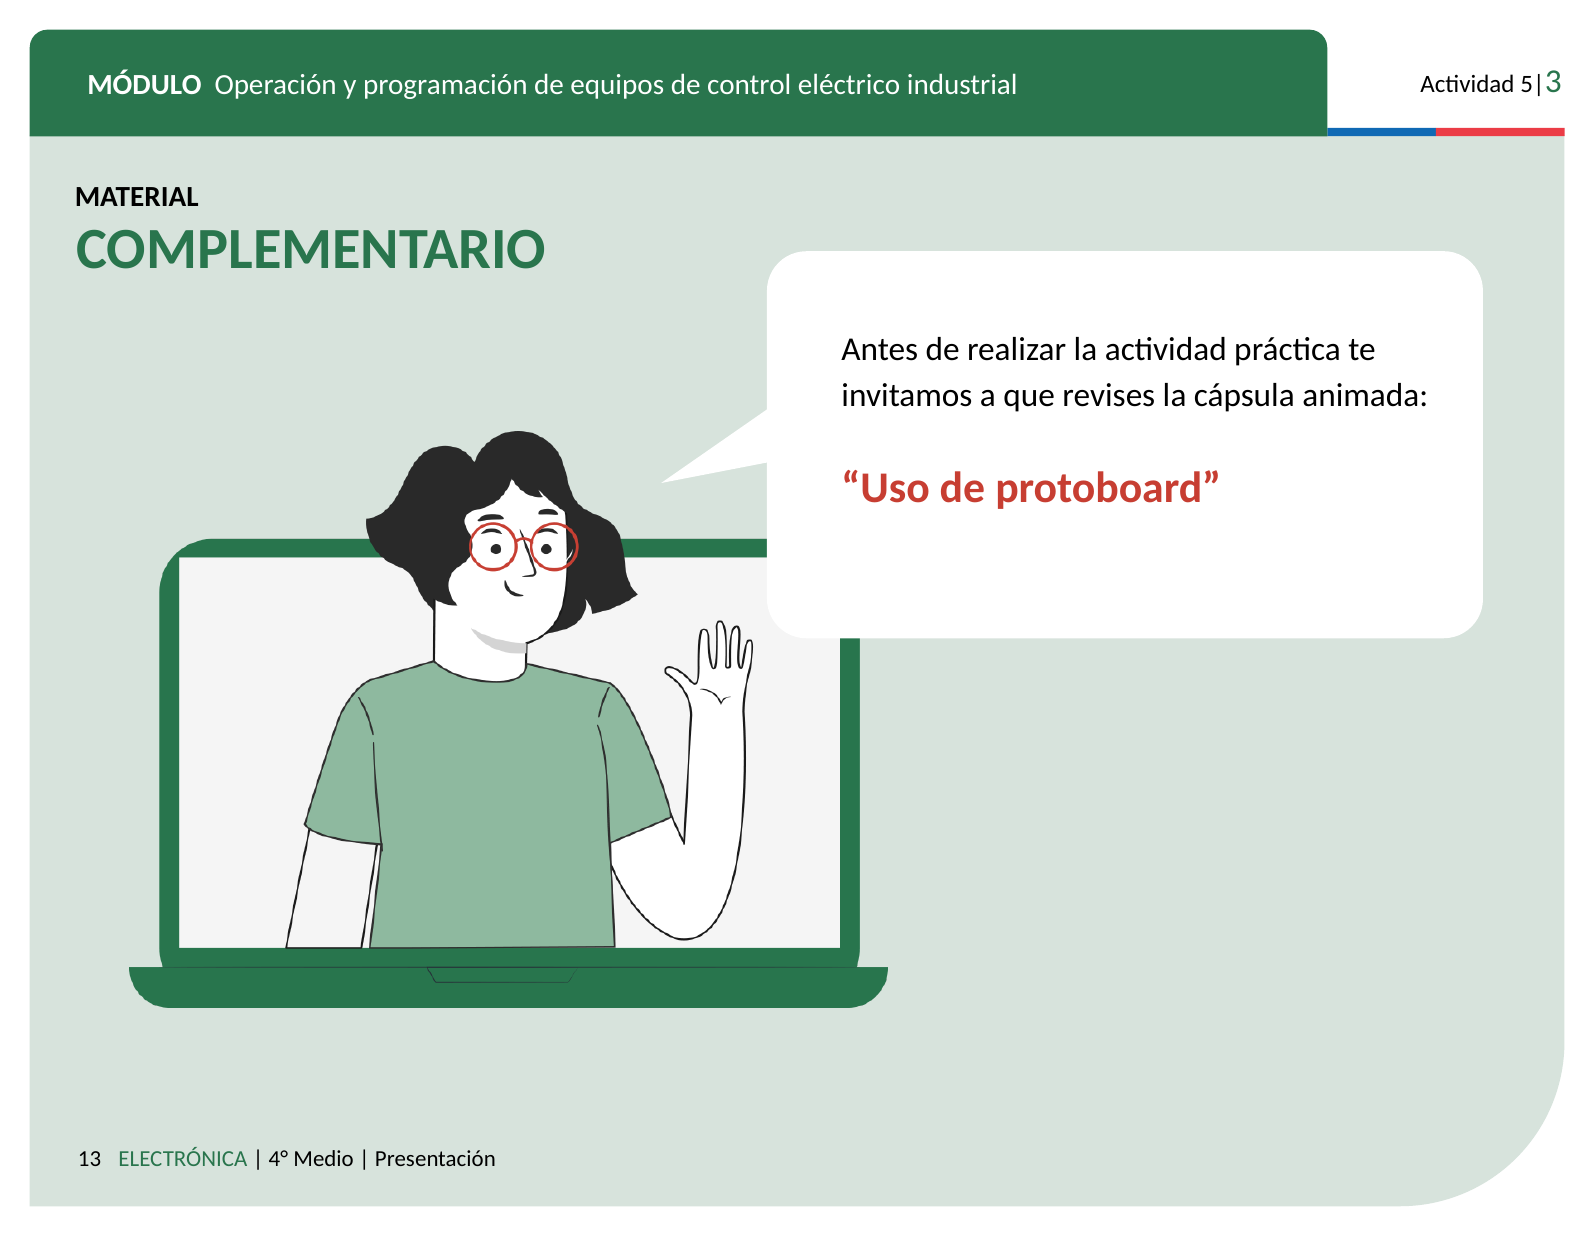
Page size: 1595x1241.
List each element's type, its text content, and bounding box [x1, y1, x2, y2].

picture [119, 351, 891, 1082]
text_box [650, 250, 1484, 639]
text_box COMPLEMENTARIO [61, 226, 641, 278]
text_box MATERIAL [60, 200, 832, 226]
